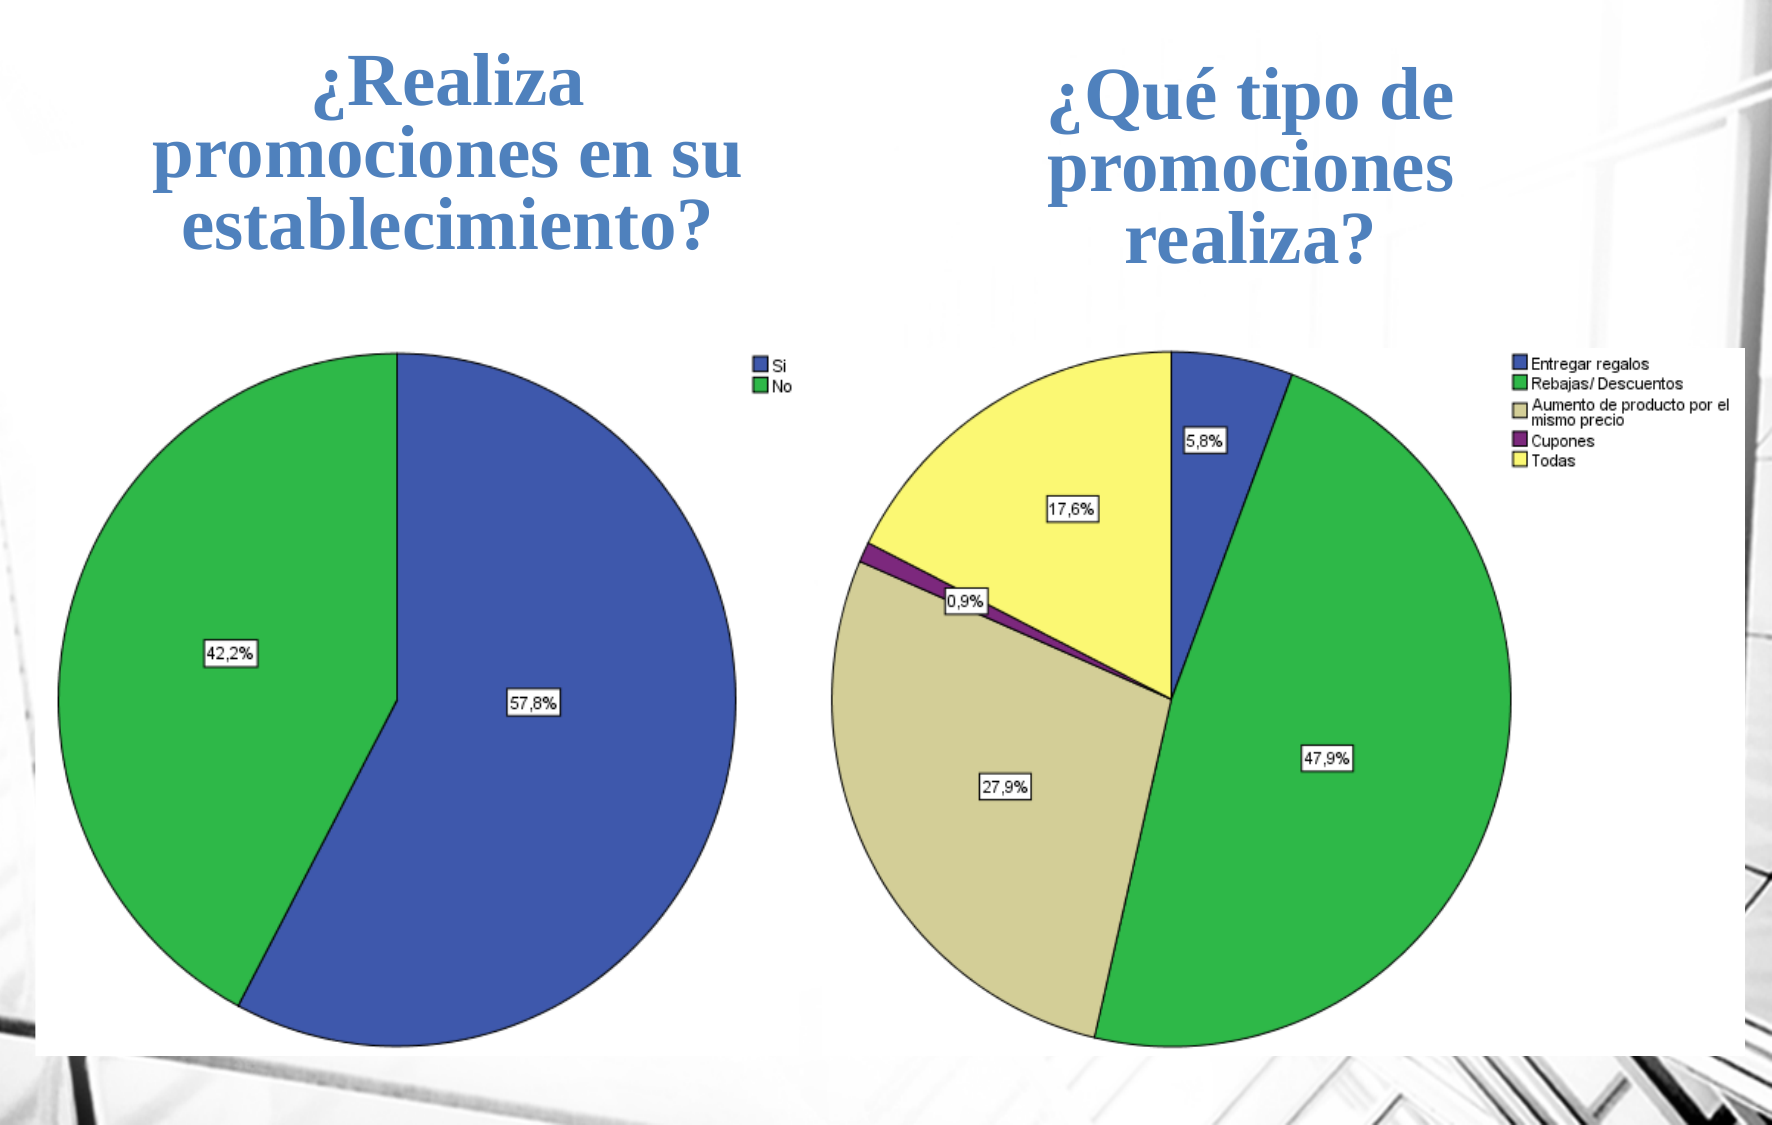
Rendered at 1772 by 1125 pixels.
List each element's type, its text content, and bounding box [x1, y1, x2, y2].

title ¿Realiza promociones en su establecimiento? [98, 54, 798, 272]
text_box ¿Qué tipo de promociones realiza? [901, 54, 1601, 272]
picture [0, 0, 1772, 1125]
